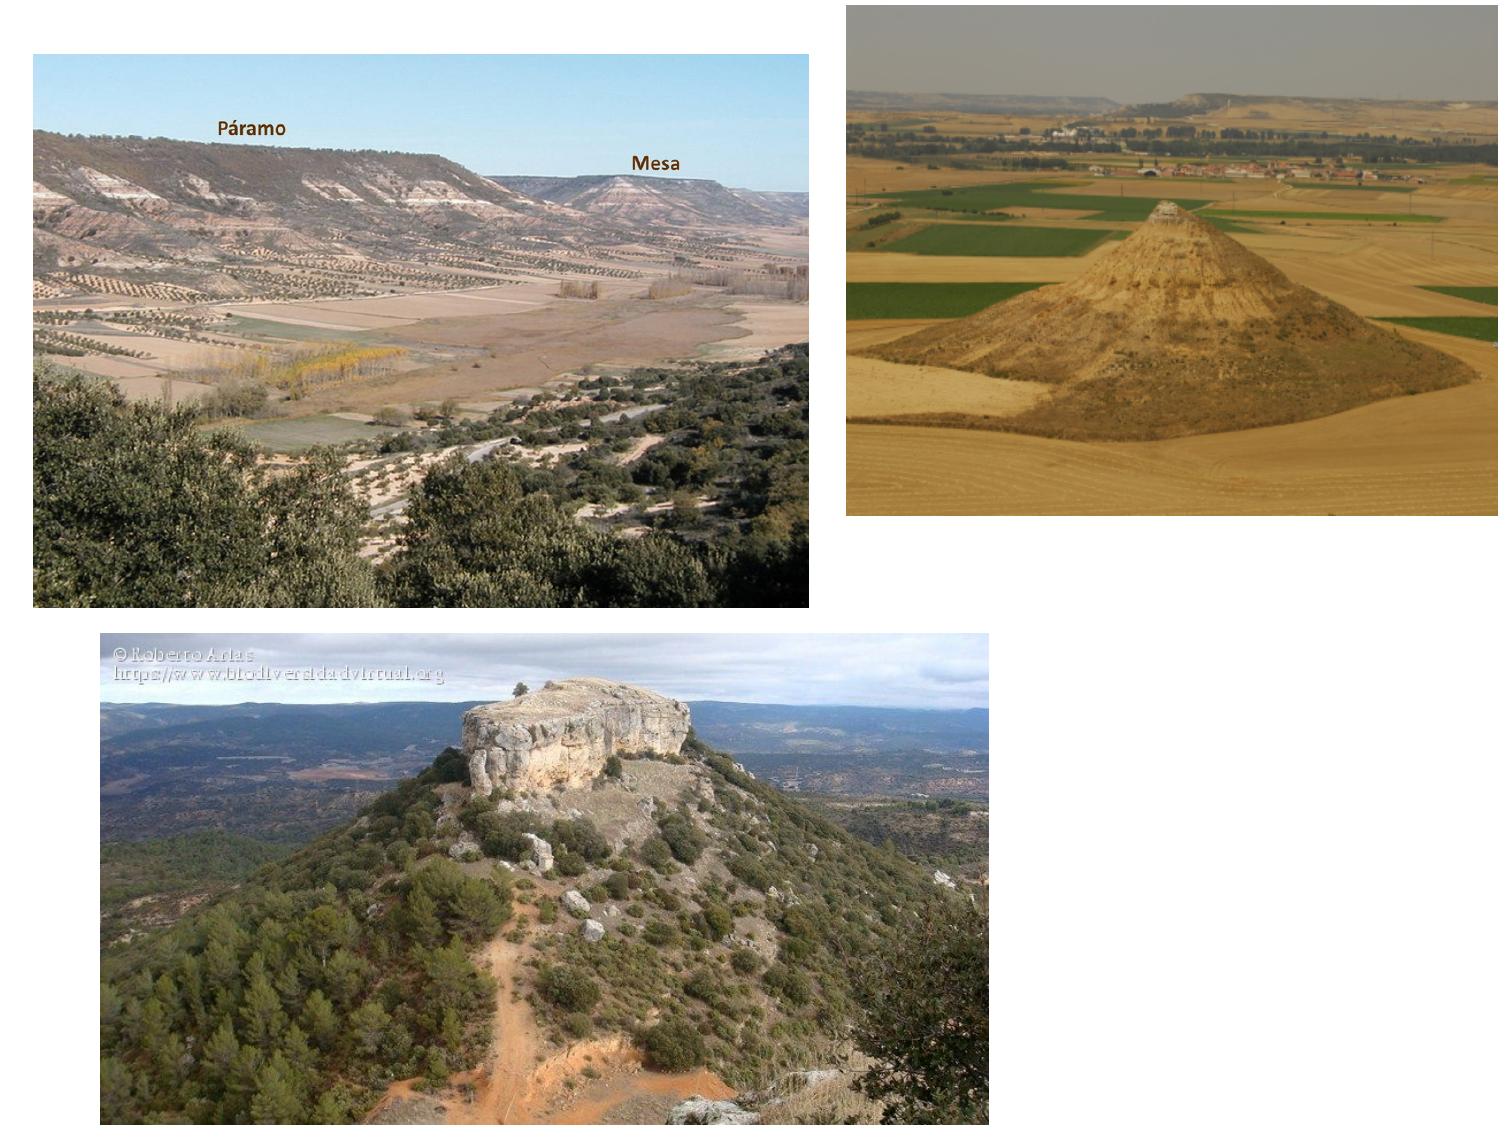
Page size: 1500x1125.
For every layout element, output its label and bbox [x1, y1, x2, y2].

list [33, 54, 810, 608]
picture [846, 4, 1499, 516]
picture [100, 633, 989, 1125]
